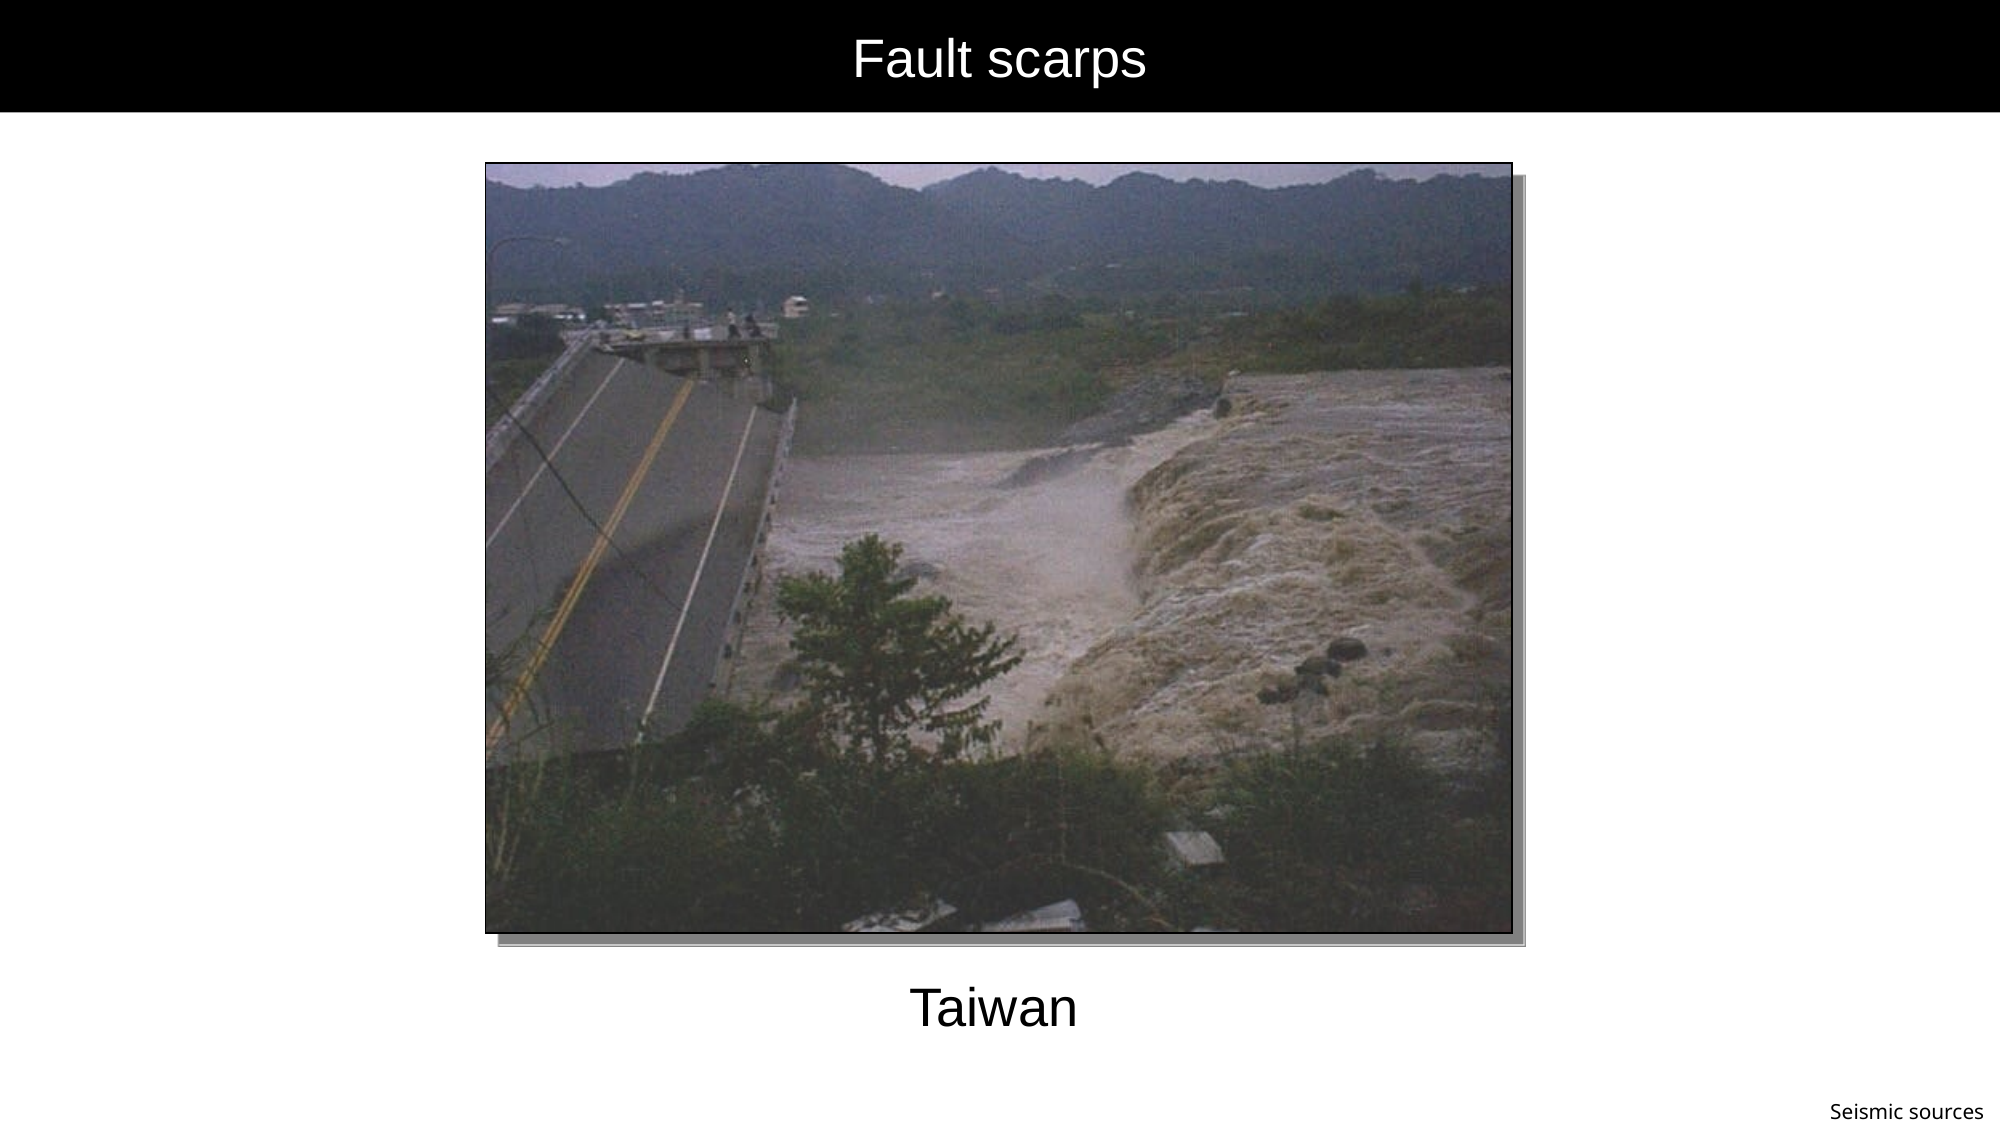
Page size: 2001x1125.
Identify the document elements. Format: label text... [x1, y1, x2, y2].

text_box Taiwan [894, 965, 1094, 1045]
title Fault scarps [0, 0, 2000, 113]
picture [486, 163, 1512, 933]
